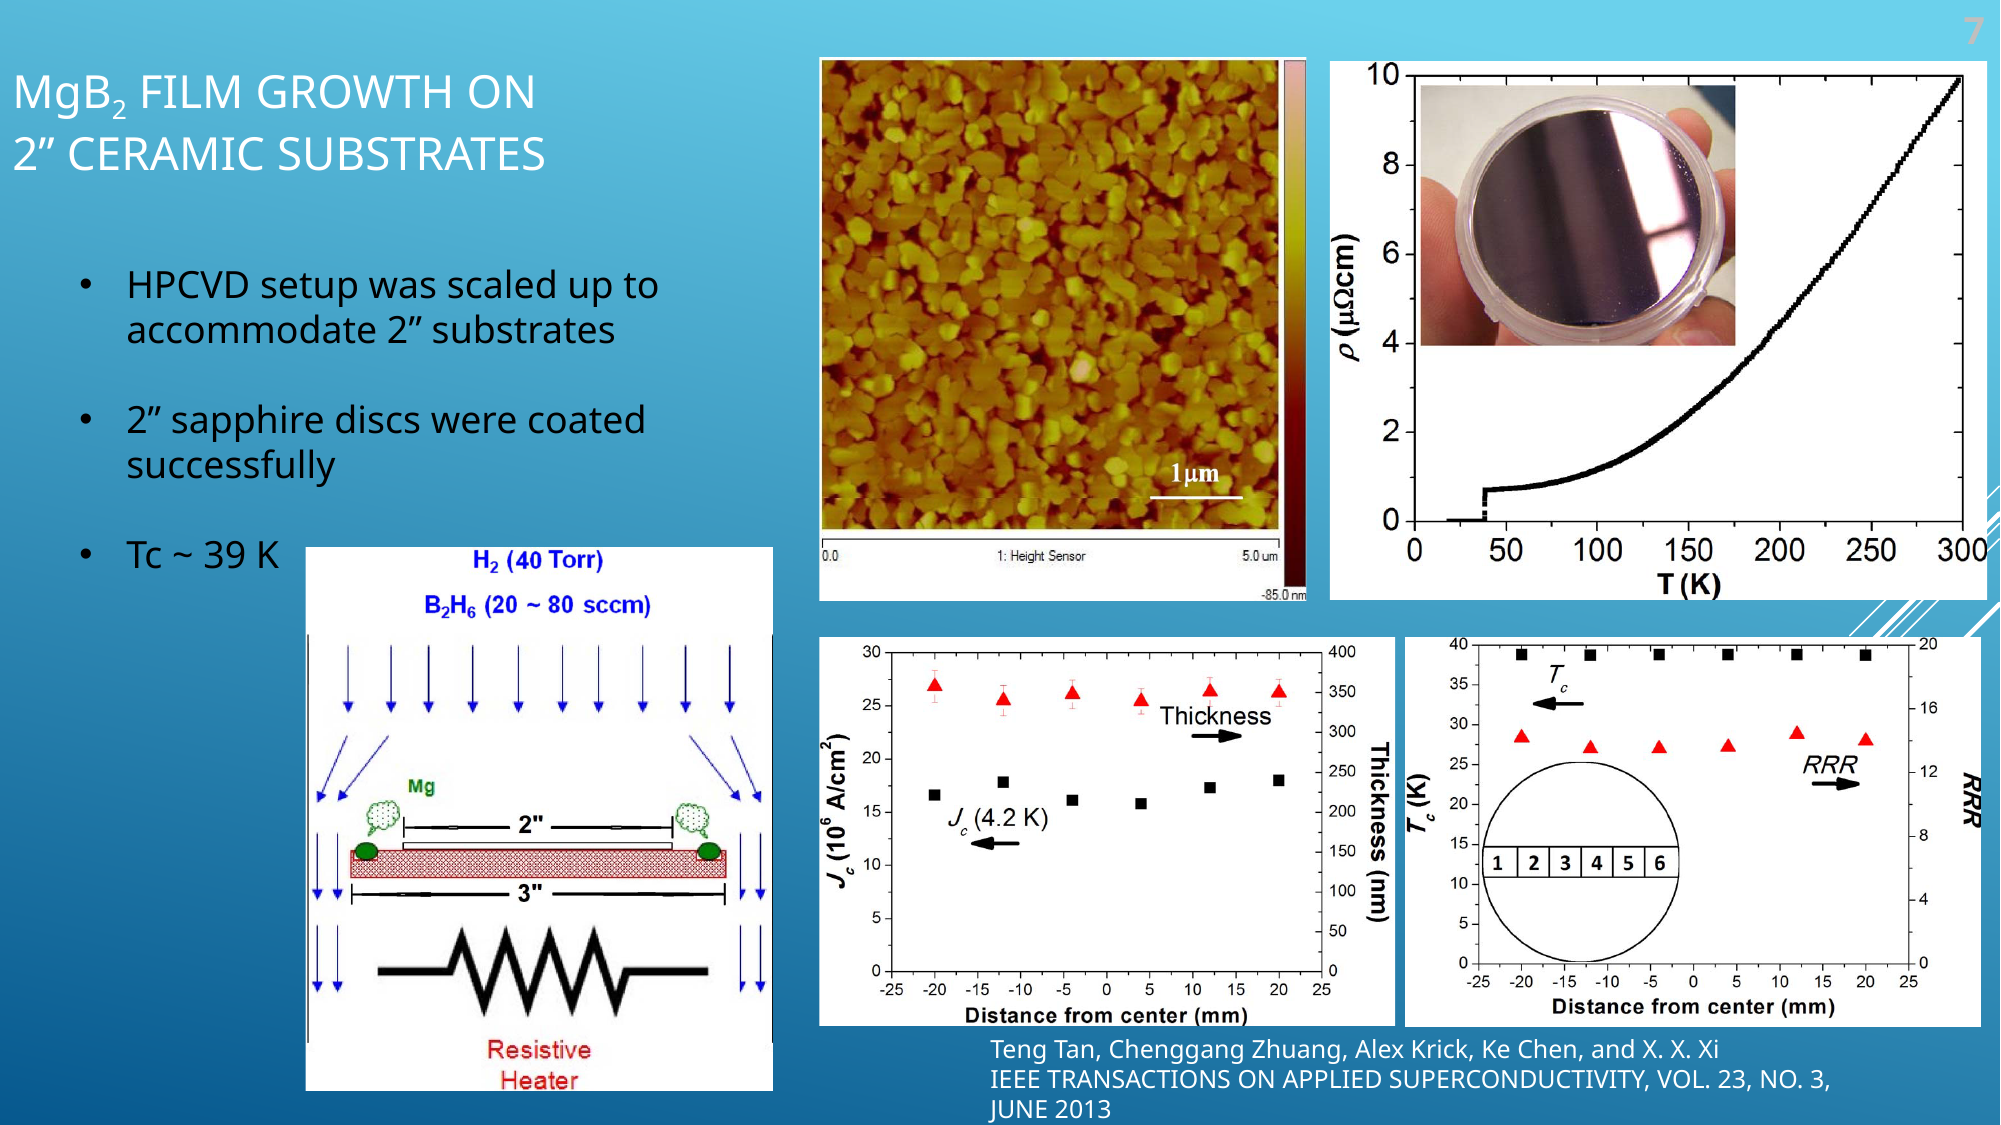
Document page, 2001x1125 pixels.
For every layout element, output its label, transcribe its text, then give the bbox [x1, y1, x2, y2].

title MgB2 Film growth on 2” ceramic substrates [0, 54, 1623, 243]
picture [819, 56, 1307, 601]
text_box HPCVD setup was scaled up to accommodate 2” substrates 2” sapphire discs were coated successfully Tc ~ 39 K [64, 253, 806, 719]
picture [1329, 61, 1988, 600]
picture [819, 637, 1396, 1026]
picture [1404, 637, 1982, 1027]
text_box 7 [1909, 0, 2000, 60]
text_box Teng Tan, Chenggang Zhuang, Alex Krick, Ke Chen, and X. X. Xi IEEE TRANSACTIONS ON APPLIED SUPERCONDUCTIVITY, VOL. 23, NO. 3, JUNE 2013 [975, 1026, 1889, 1125]
picture [305, 547, 774, 1091]
